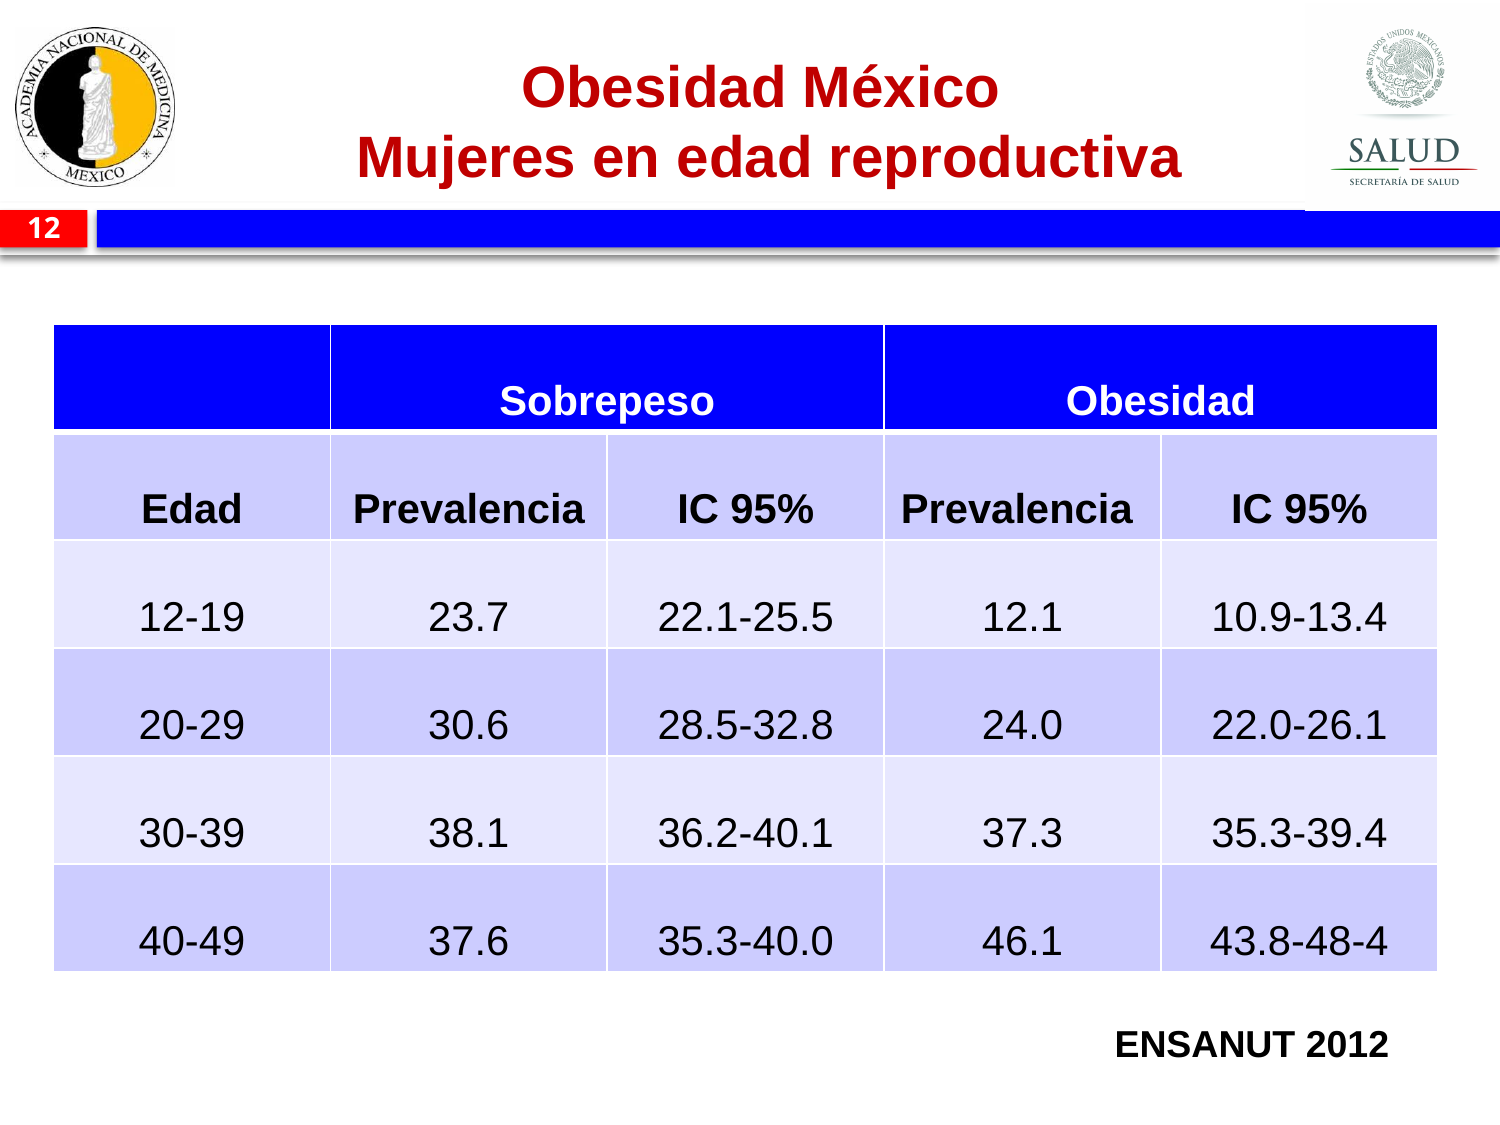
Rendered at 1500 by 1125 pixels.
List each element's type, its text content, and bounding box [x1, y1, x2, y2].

table_cell 43.8-48-4 [1162, 865, 1437, 971]
table_cell 37.6 [331, 865, 606, 971]
table_cell 35.3-40.0 [608, 865, 883, 971]
table_cell 12-19 [54, 541, 330, 647]
table_cell 22.0-26.1 [1162, 649, 1437, 755]
table_cell 40-49 [54, 865, 330, 971]
table_cell 30-39 [54, 757, 330, 863]
table_cell 37.3 [885, 757, 1160, 863]
text_box ENSANUT 2012 [1007, 1012, 1404, 1073]
title Obesidad México Mujeres en edad reproductiva [100, 37, 1299, 200]
picture [15, 27, 175, 187]
table_cell 46.1 [885, 865, 1160, 971]
table_cell 12.1 [885, 541, 1160, 647]
table_cell IC 95% [1162, 435, 1437, 539]
table_cell Prevalencia [331, 435, 606, 539]
table_cell 23.7 [331, 541, 606, 647]
table_cell 24.0 [885, 649, 1160, 755]
table_cell 10.9-13.4 [1162, 541, 1437, 647]
picture [1304, 3, 1500, 211]
table_cell 22.1-25.5 [608, 541, 883, 647]
table_cell 38.1 [331, 757, 606, 863]
table_cell Prevalencia [885, 435, 1160, 539]
table_cell Edad [54, 435, 330, 539]
table_cell 28.5-32.8 [608, 649, 883, 755]
table_cell 20-29 [54, 649, 330, 755]
table_header Obesidad [885, 325, 1437, 429]
table_cell 35.3-39.4 [1162, 757, 1437, 863]
table_header Sobrepeso [331, 325, 883, 429]
table_cell IC 95% [608, 435, 883, 539]
table_cell 36.2-40.1 [608, 757, 883, 863]
table_header [54, 325, 330, 429]
table_cell 30.6 [331, 649, 606, 755]
slide_number 12 [0, 208, 88, 249]
